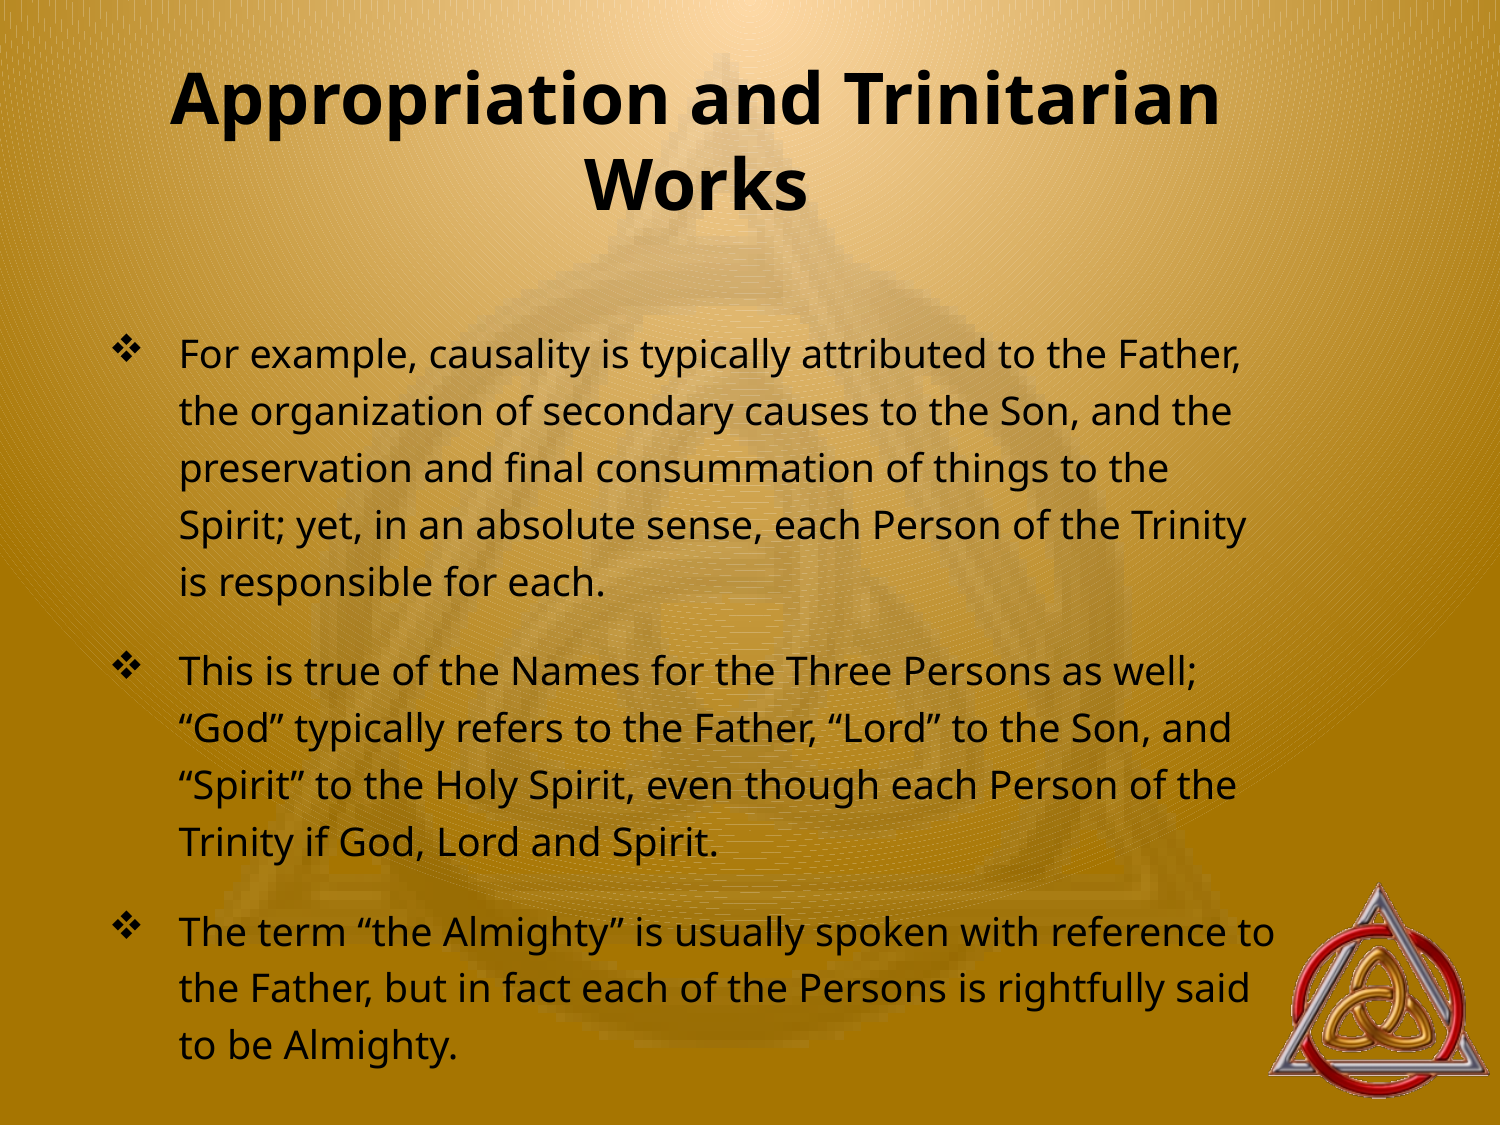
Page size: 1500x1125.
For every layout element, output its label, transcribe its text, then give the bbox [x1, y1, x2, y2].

picture [1260, 874, 1498, 1105]
list For example, causality is typically attributed to the Father, the organization of secondary causes to the Son, and the preservation and final consummation of things to the Spirit; yet, in an absolute sense, each Person of the Trinity is responsible for each. This is true of the Names for the Three Persons as well; “God” typically refers to the Father, “Lord” to the Son, and “Spirit” to the Holy Spirit, even though each Person of the Trinity if God, Lord and Spirit. The term “the Almighty” is usually spoken with reference to the Father, but in fact each of the Persons is rightfully said to be Almighty. [93, 312, 1300, 1075]
title Appropriation and Trinitarian Works [93, 45, 1300, 233]
